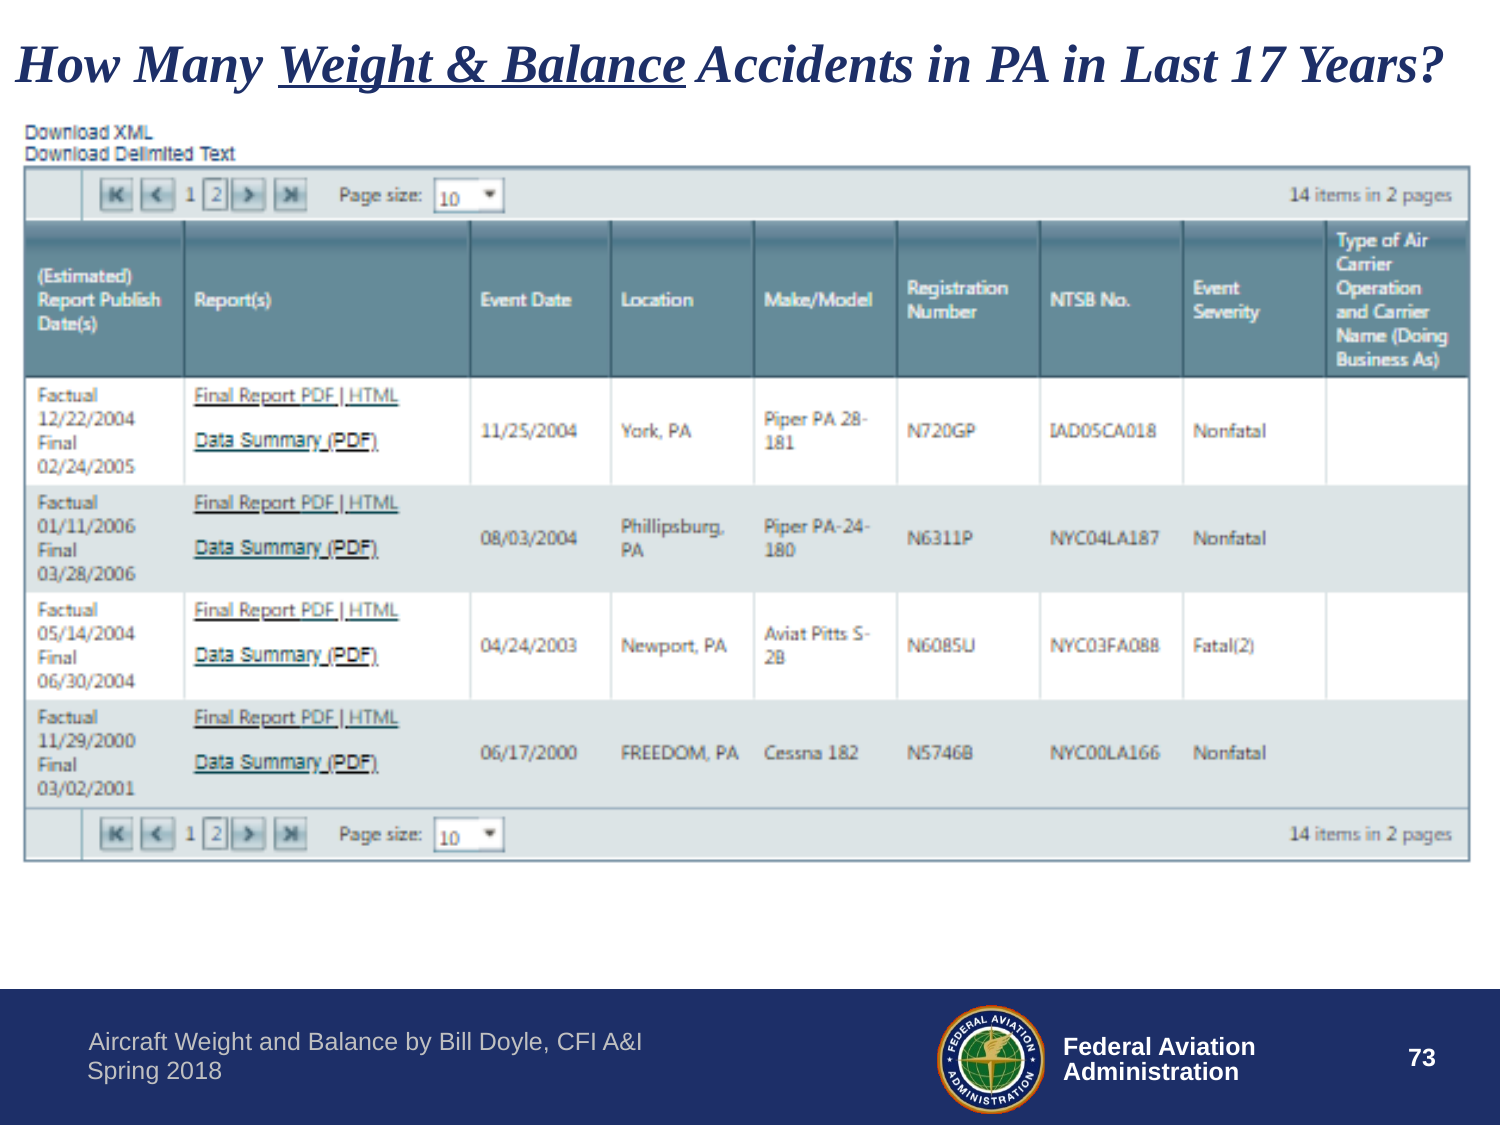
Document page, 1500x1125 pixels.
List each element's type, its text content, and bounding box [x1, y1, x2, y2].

title How Many Weight & Balance Accidents in PA in Last 17 Years? [0, 0, 1500, 122]
picture [16, 121, 1483, 877]
picture [936, 1004, 1045, 1114]
